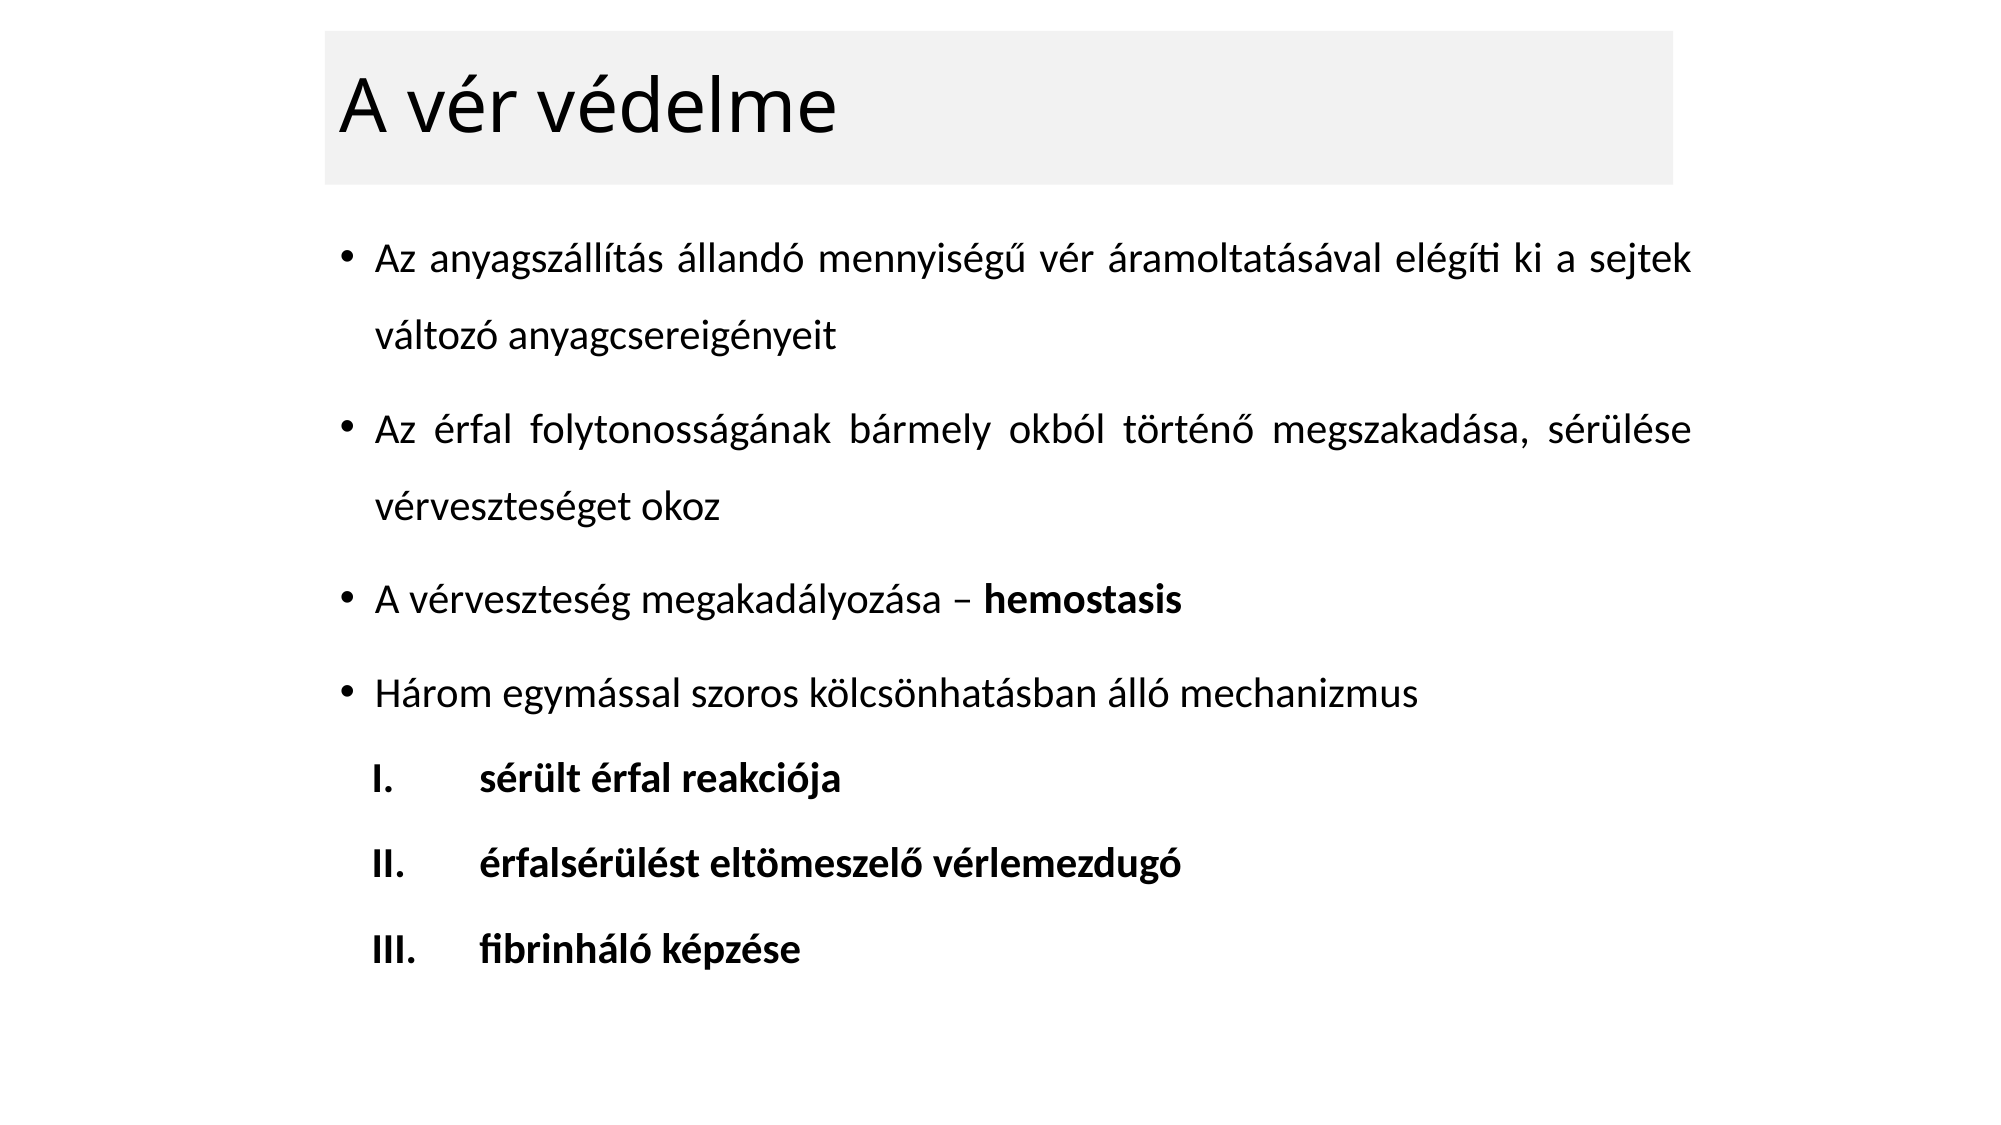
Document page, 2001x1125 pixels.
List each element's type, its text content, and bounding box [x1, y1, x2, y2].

list Az anyagszállítás állandó mennyiségű vér áramoltatásával elégíti ki a sejtek változó anyagcsereigényeit Az érfal folytonosságának bármely okból történő megszakadása, sérülése vérveszteséget okoz A vérveszteség megakadályozása – hemostasis Három egymással szoros kölcsönhatásban álló mechanizmus sérült érfal reakciója érfalsérülést eltömeszelő vérlemezdugó fibrinháló képzése [324, 196, 1709, 1106]
title A vér védelme [324, 30, 1674, 185]
